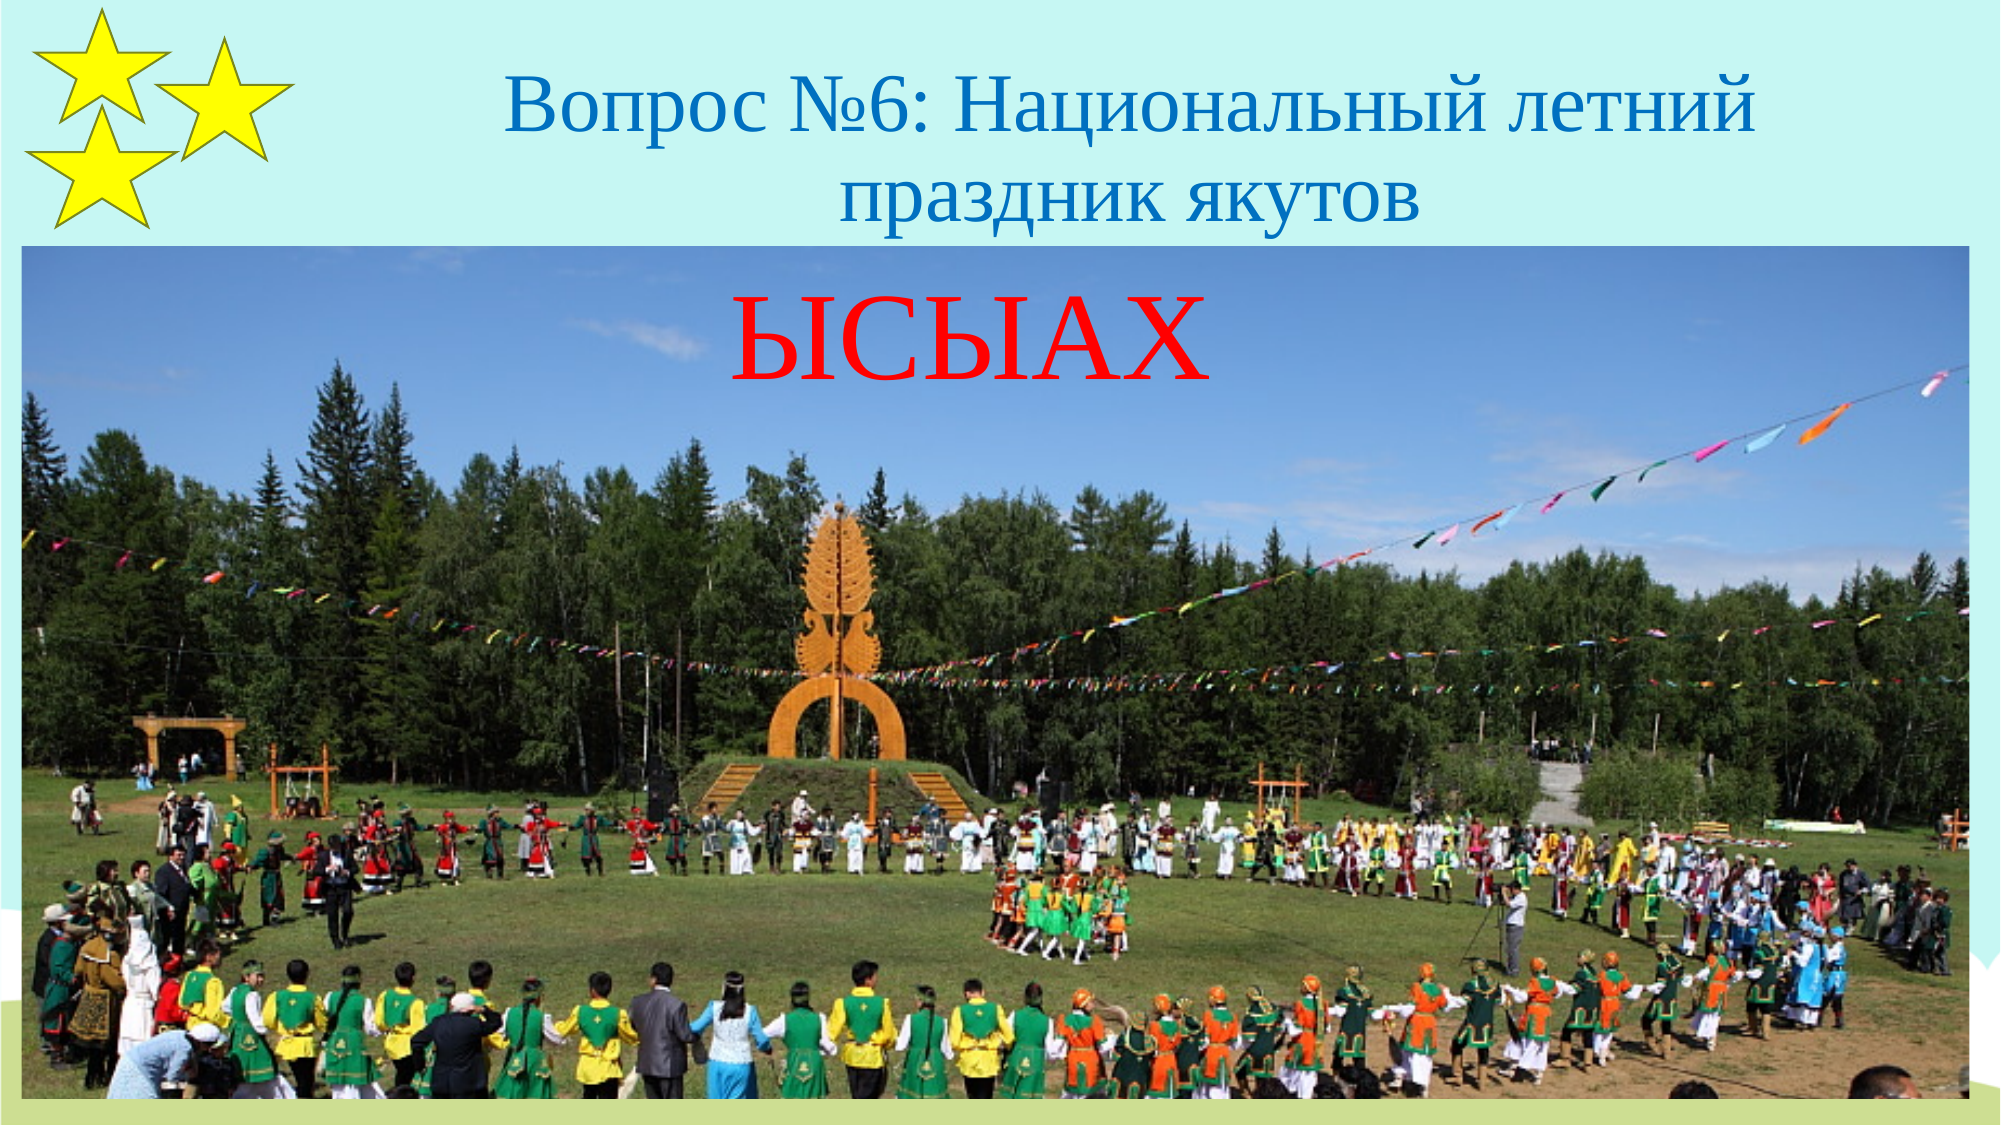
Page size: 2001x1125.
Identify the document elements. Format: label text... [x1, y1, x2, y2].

picture [0, 0, 2001, 1125]
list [21, 246, 1970, 1099]
text_box [31, 6, 173, 125]
title Вопрос №6: Национальный летний праздник якутов [362, 50, 1900, 246]
text_box [153, 35, 296, 163]
text_box [23, 102, 181, 230]
